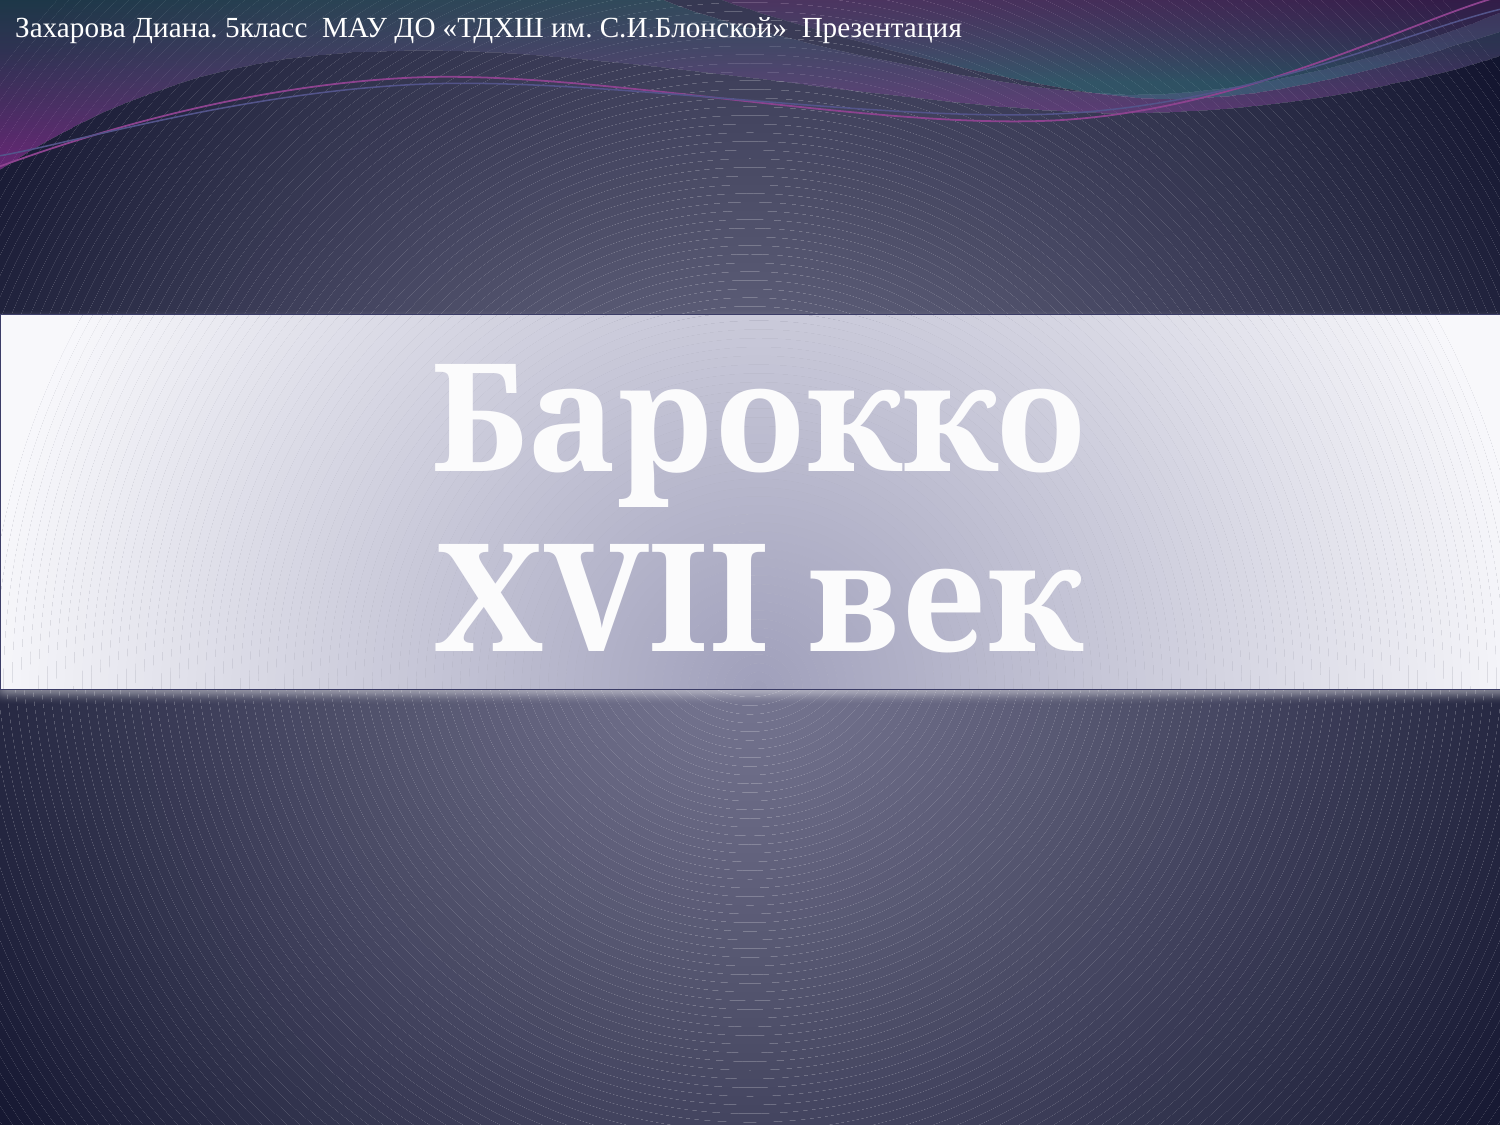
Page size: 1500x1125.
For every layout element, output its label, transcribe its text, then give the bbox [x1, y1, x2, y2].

text_box [997, 0, 1360, 81]
text_box Барокко XVII век [0, 314, 1500, 690]
text_box Захарова Диана. 5класс МАУ ДО «ТДХШ им. С.И.Блонской» Презентация [0, 0, 997, 96]
